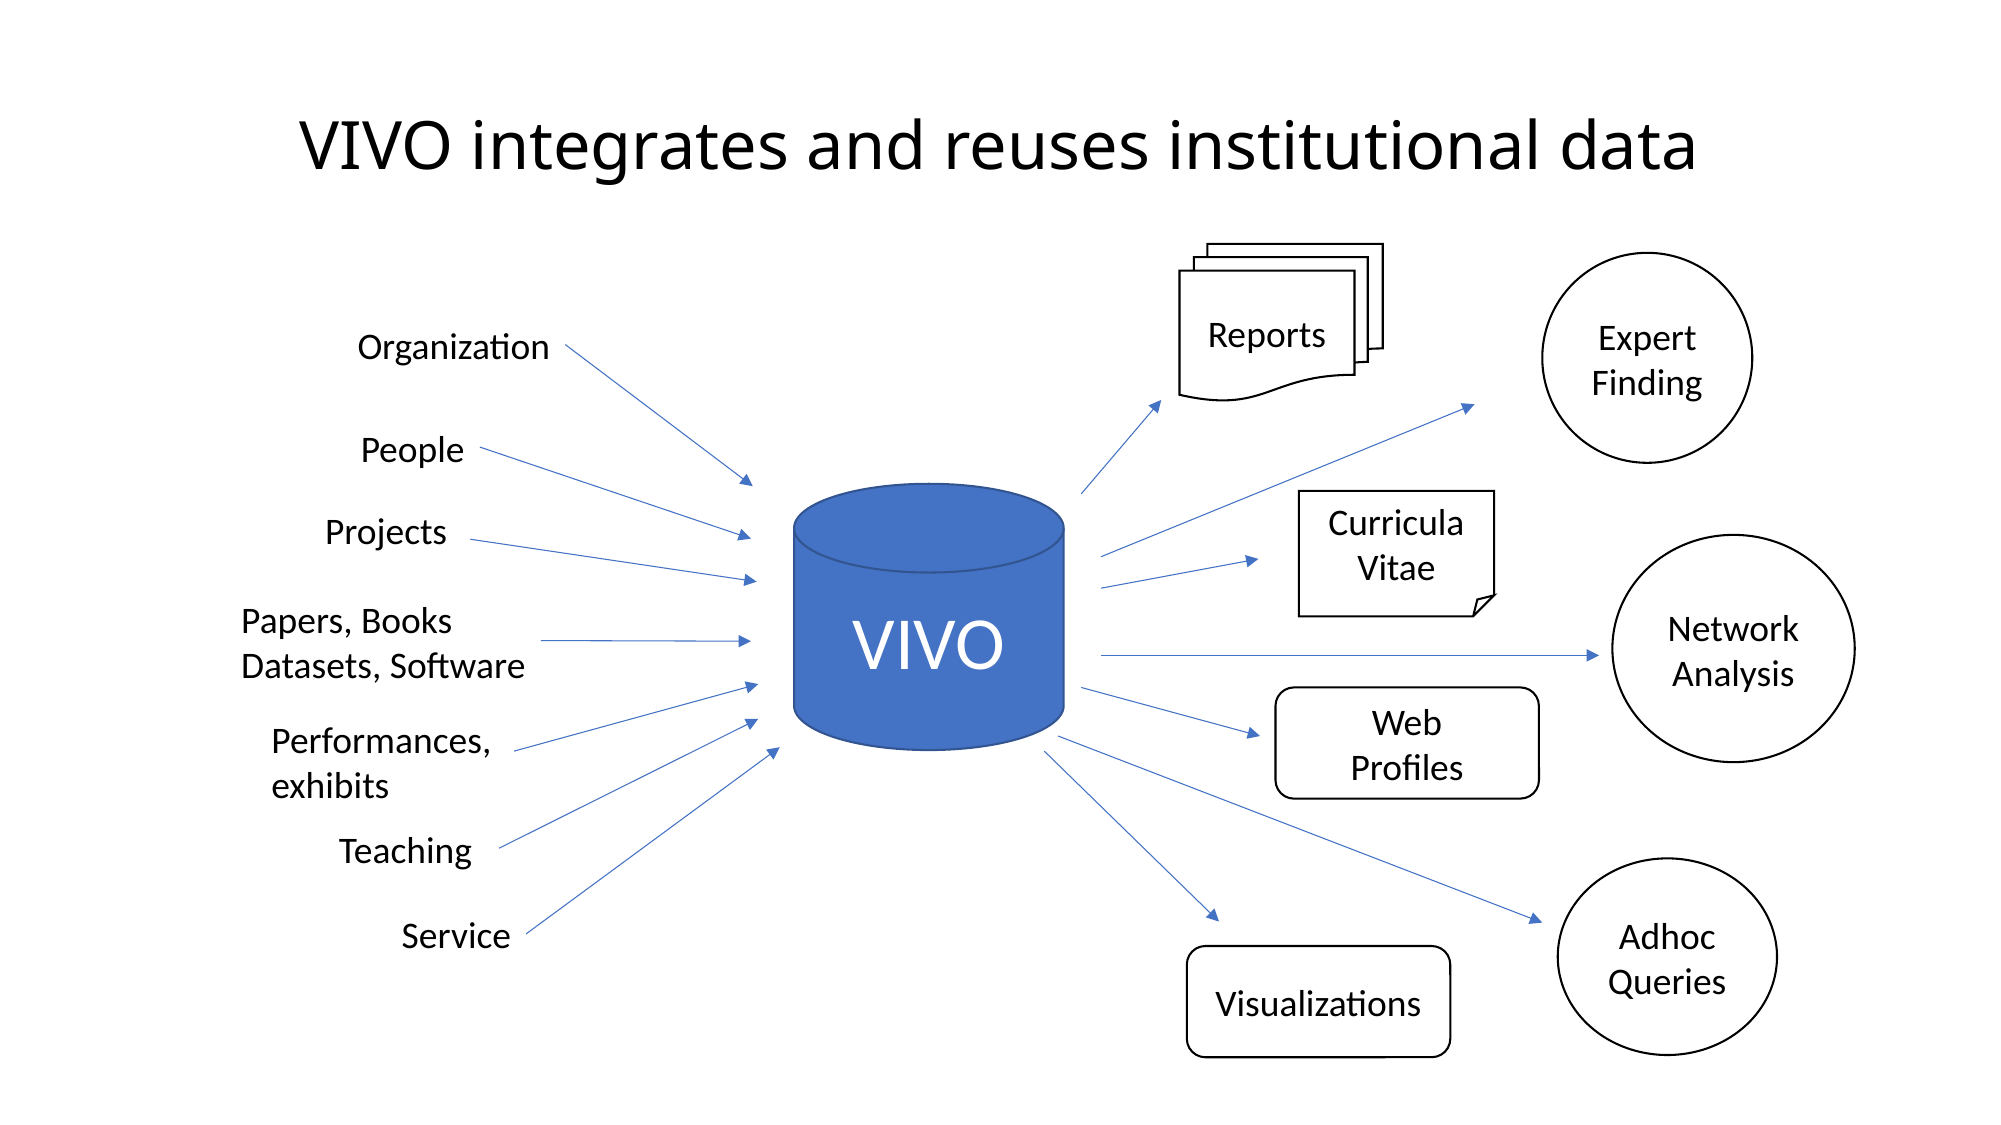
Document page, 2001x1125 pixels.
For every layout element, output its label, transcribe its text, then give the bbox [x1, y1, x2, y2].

text_box People [346, 417, 480, 477]
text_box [480, 447, 751, 539]
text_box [513, 684, 759, 718]
text_box Service [386, 904, 527, 964]
text_box Organization [342, 314, 566, 375]
text_box Web Profiles [1274, 686, 1540, 735]
text_box Teaching [324, 818, 499, 879]
text_box Adhoc Queries [1556, 857, 1779, 1057]
text_box Visualizations [1185, 944, 1452, 1059]
text_box Expert Finding [1541, 251, 1754, 464]
text_box Curricula Vitae [1297, 489, 1498, 618]
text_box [1044, 751, 1057, 922]
text_box VIVO [793, 482, 1065, 752]
text_box Papers, Books Datasets, Software [226, 588, 541, 693]
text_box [1081, 687, 1260, 737]
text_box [1081, 399, 1162, 494]
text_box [1101, 558, 1259, 589]
text_box Performances, exhibits [256, 708, 513, 814]
title VIVO integrates and reuses institutional data [0, 39, 2000, 257]
text_box Network Analysis [1611, 533, 1856, 764]
text_box Projects [310, 499, 463, 560]
text_box Reports [1178, 242, 1384, 402]
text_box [498, 718, 759, 849]
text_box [470, 539, 757, 582]
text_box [566, 344, 753, 487]
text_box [1057, 735, 1543, 923]
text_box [526, 747, 780, 935]
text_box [1101, 404, 1475, 557]
